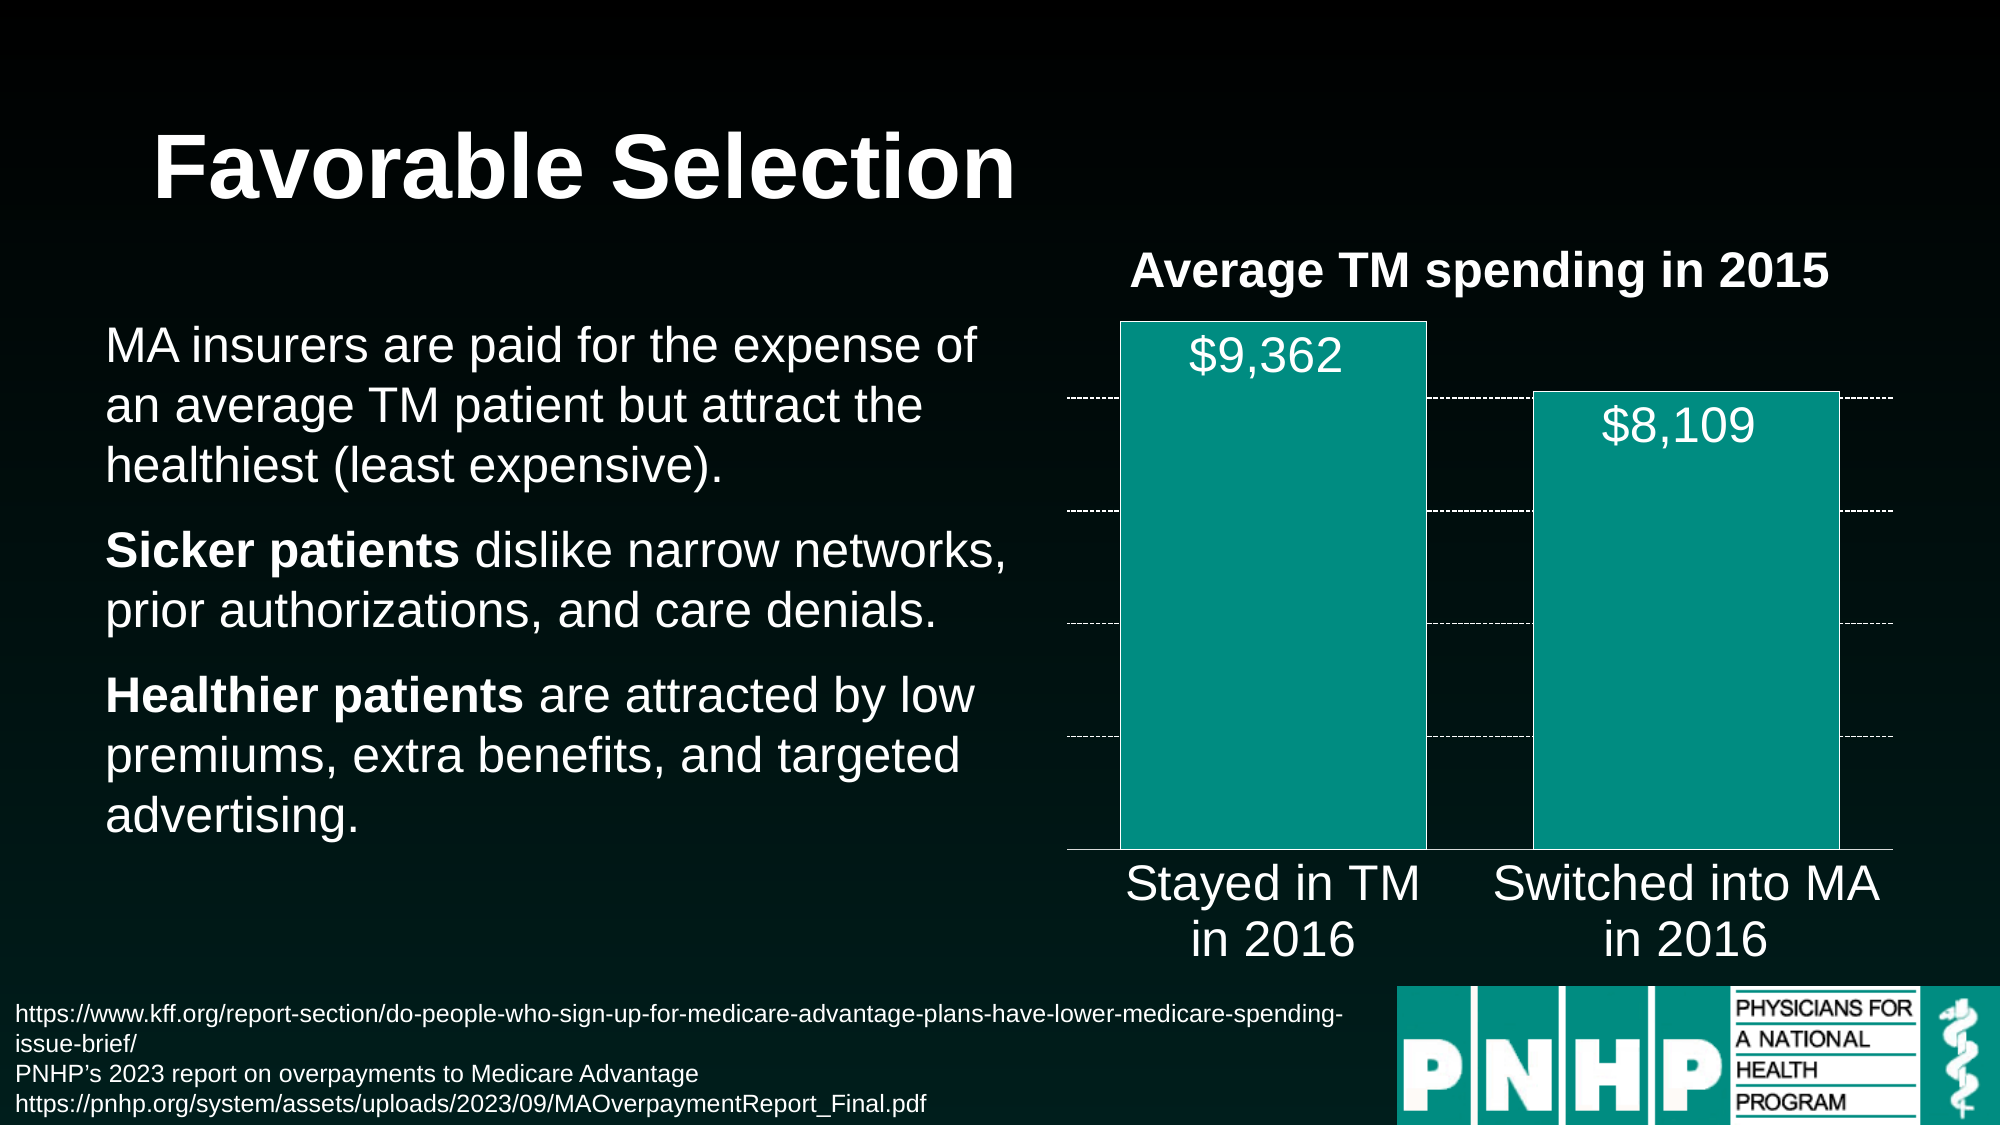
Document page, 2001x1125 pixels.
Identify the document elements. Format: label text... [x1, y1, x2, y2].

text_box MA insurers are paid for the expense of an average TM patient but attract the healthiest (least expensive). Sicker patients dislike narrow networks, prior authorizations, and care denials. Healthier patients are attracted by low premiums, extra benefits, and targeted advertising. [90, 305, 1049, 851]
title Favorable Selection [137, 59, 1863, 278]
list https://www.kff.org/report-section/do-people-who-sign-up-for-medicare-advantage-plans-have-lower-medicare-spending-issue-brief/ PNHP’s 2023 report on overpayments to Medicare Advantage https://pnhp.org/system/assets/uploads/2023/09/MAOverpaymentReport_Final.pdf [0, 986, 1400, 1125]
text_box Average TM spending in 2015 [1097, 229, 1862, 305]
picture [1400, 986, 2000, 1125]
chart [1049, 305, 1910, 982]
